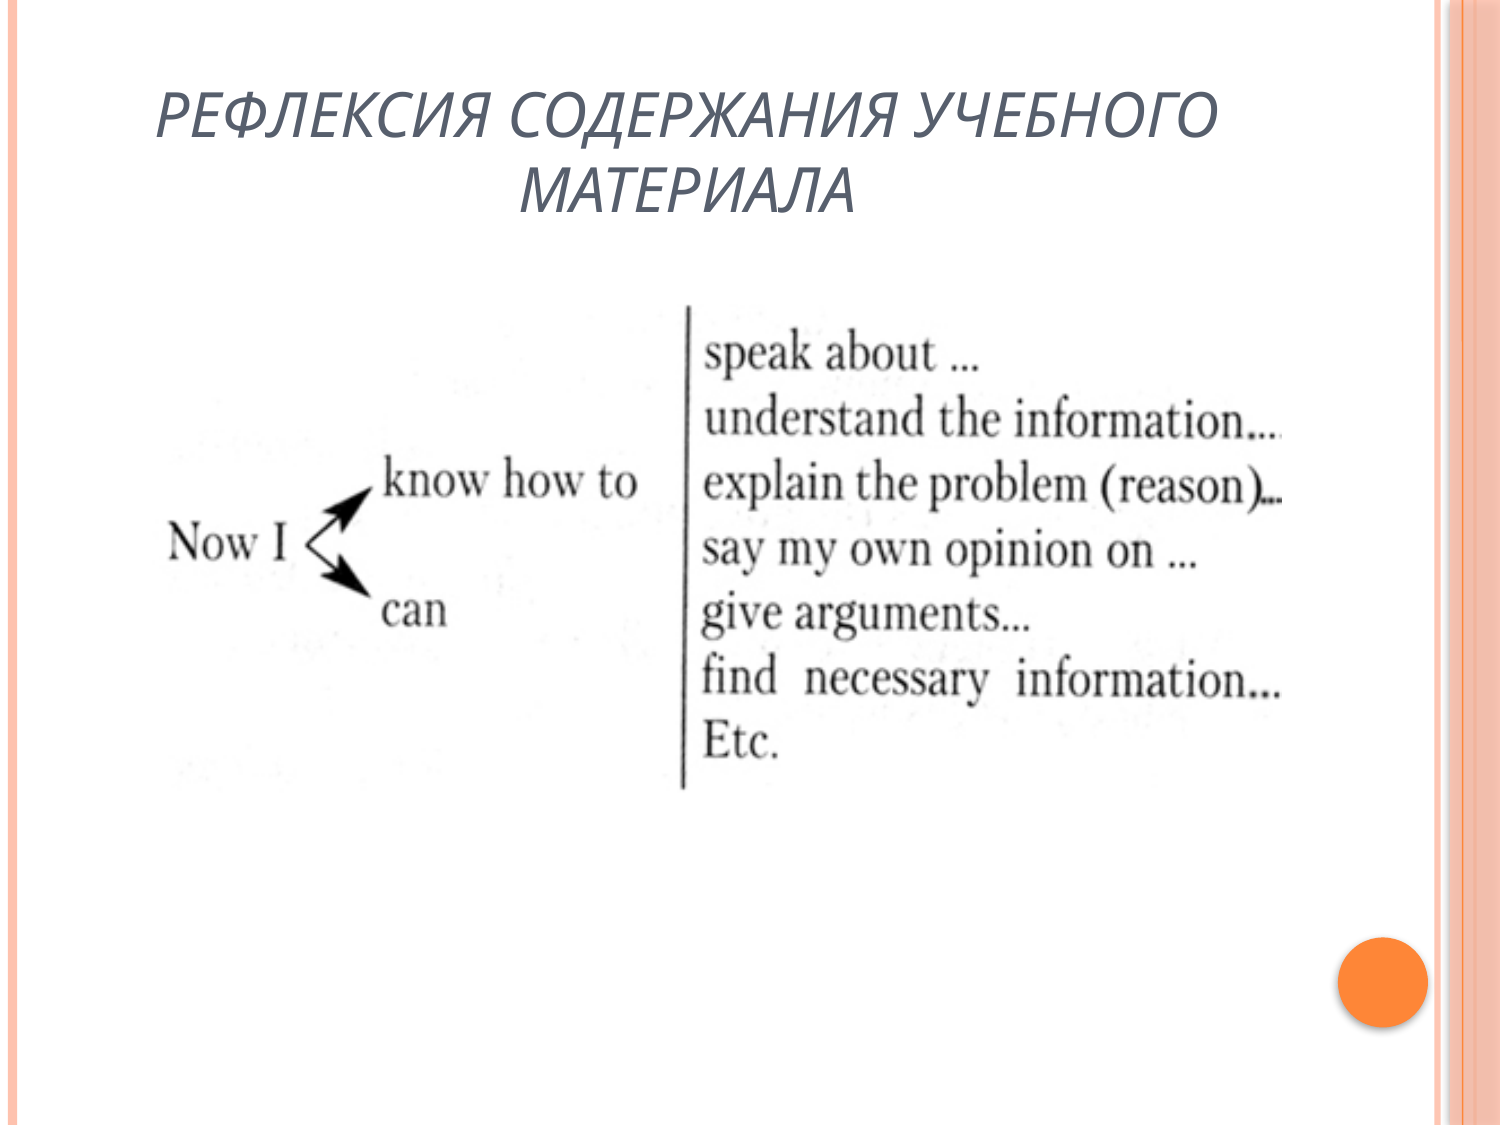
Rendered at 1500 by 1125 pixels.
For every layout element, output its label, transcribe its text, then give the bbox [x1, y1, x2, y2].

title рефлексия содержания учебного материала [75, 45, 1300, 233]
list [151, 304, 1282, 798]
